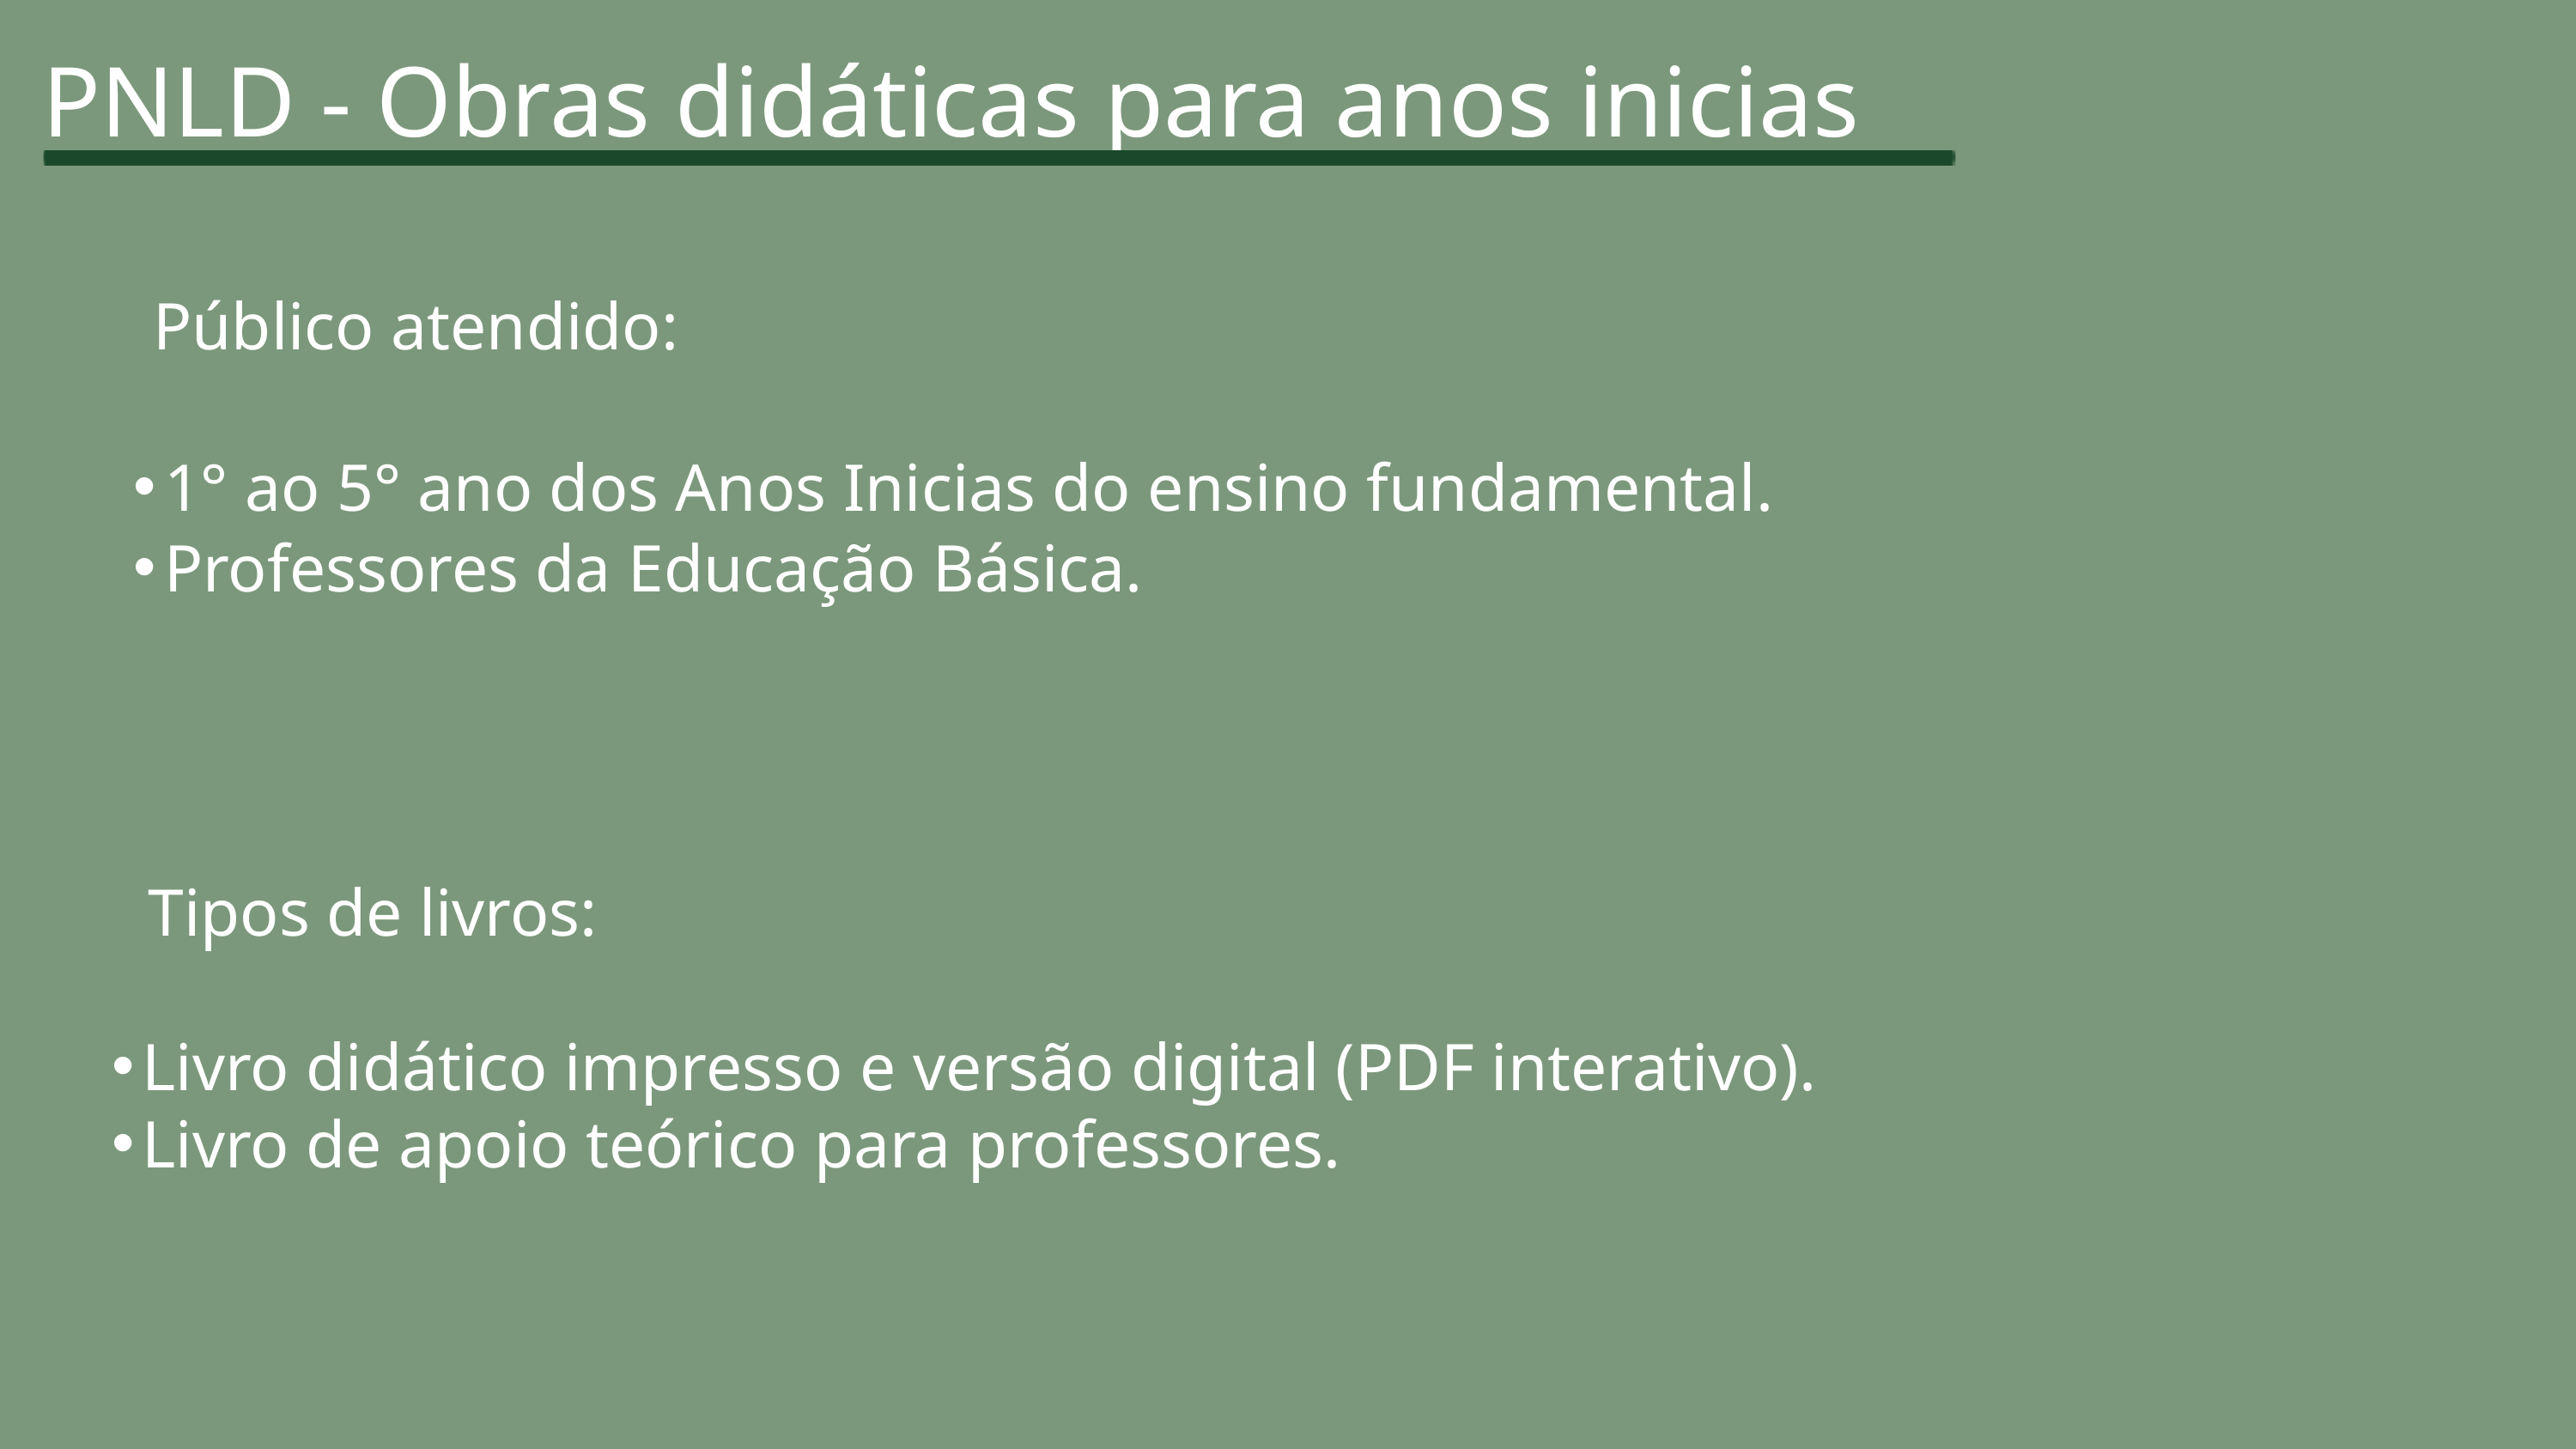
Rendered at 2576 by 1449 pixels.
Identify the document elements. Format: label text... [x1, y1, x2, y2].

text_box Tipos de livros: Livro didático impresso e versão digital (PDF interativo). Livro de apoio teórico para professores. [81, 871, 2371, 1181]
text_box [43, 150, 1956, 167]
text_box PNLD - Obras didáticas para anos inicias [42, 46, 2329, 488]
text_box Público atendido: 1° ao 5° ano dos Anos Inicias do ensino fundamental. Professores da Educação Básica. [102, 282, 2418, 686]
